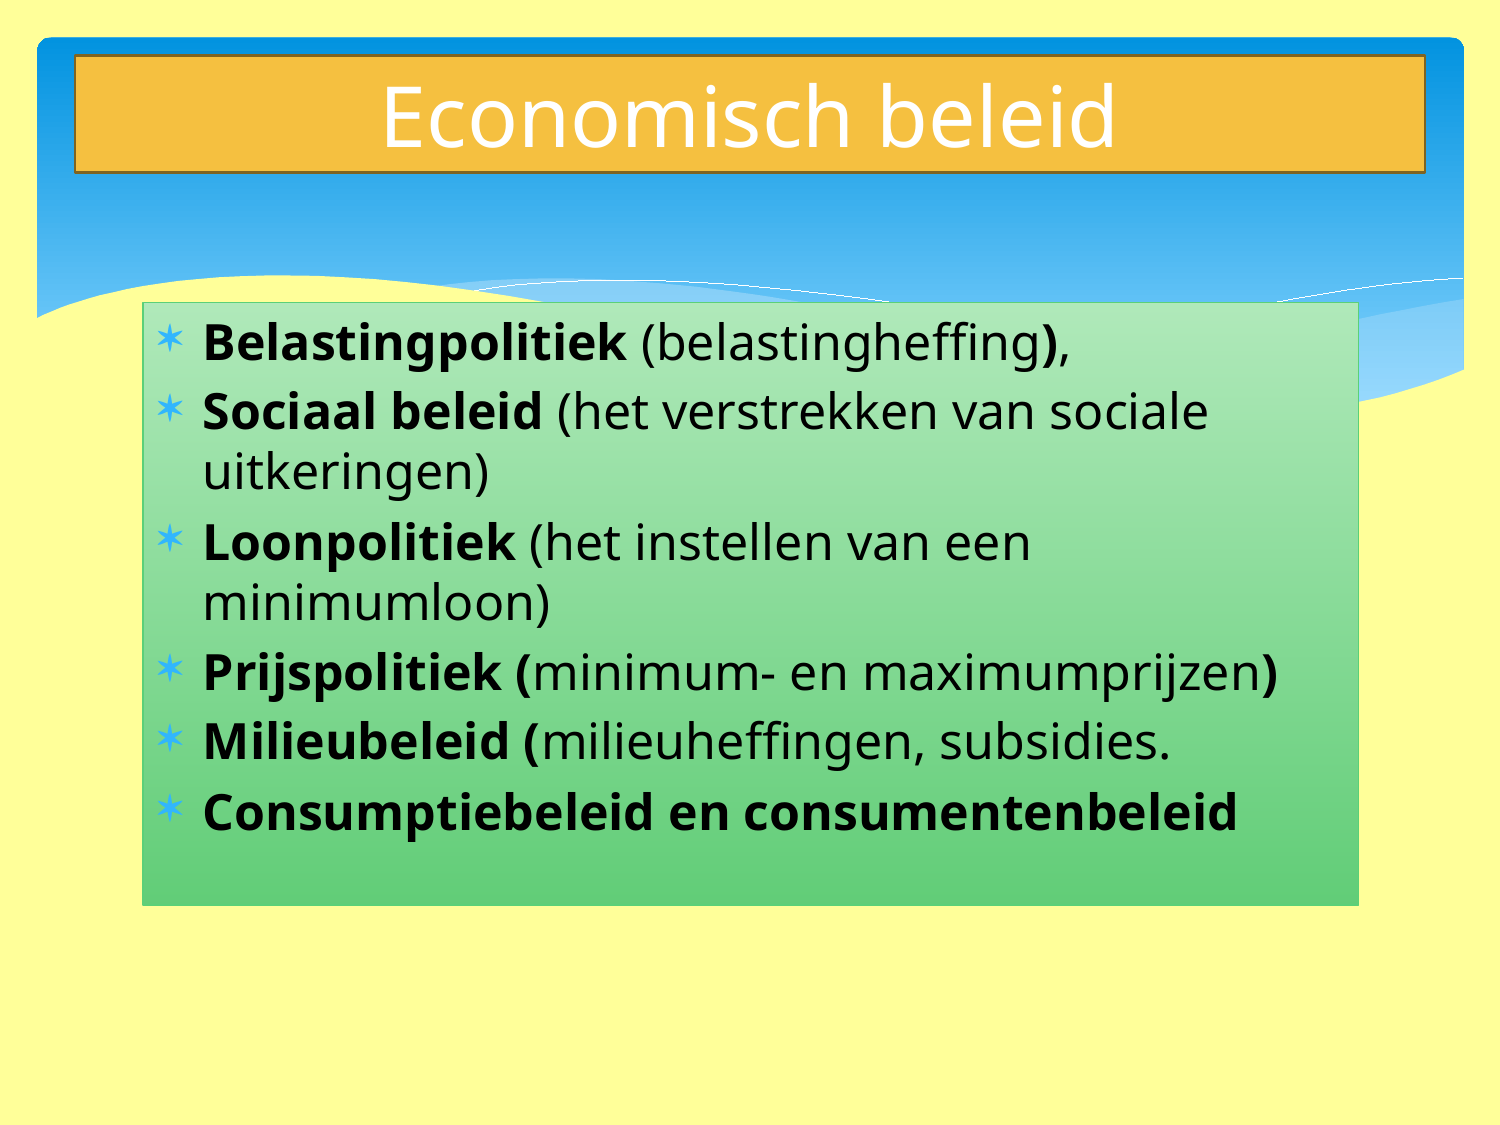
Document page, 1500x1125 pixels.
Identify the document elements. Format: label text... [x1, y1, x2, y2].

title Economisch beleid [74, 54, 1426, 174]
list Belastingpolitiek (belastingheffing), Sociaal beleid (het verstrekken van sociale uitkeringen) Loonpolitiek (het instellen van een minimumloon) Prijspolitiek (minimum- en maximumprijzen) Milieubeleid (milieuheffingen, subsidies. Consumptiebeleid en consumentenbeleid [142, 302, 1359, 906]
